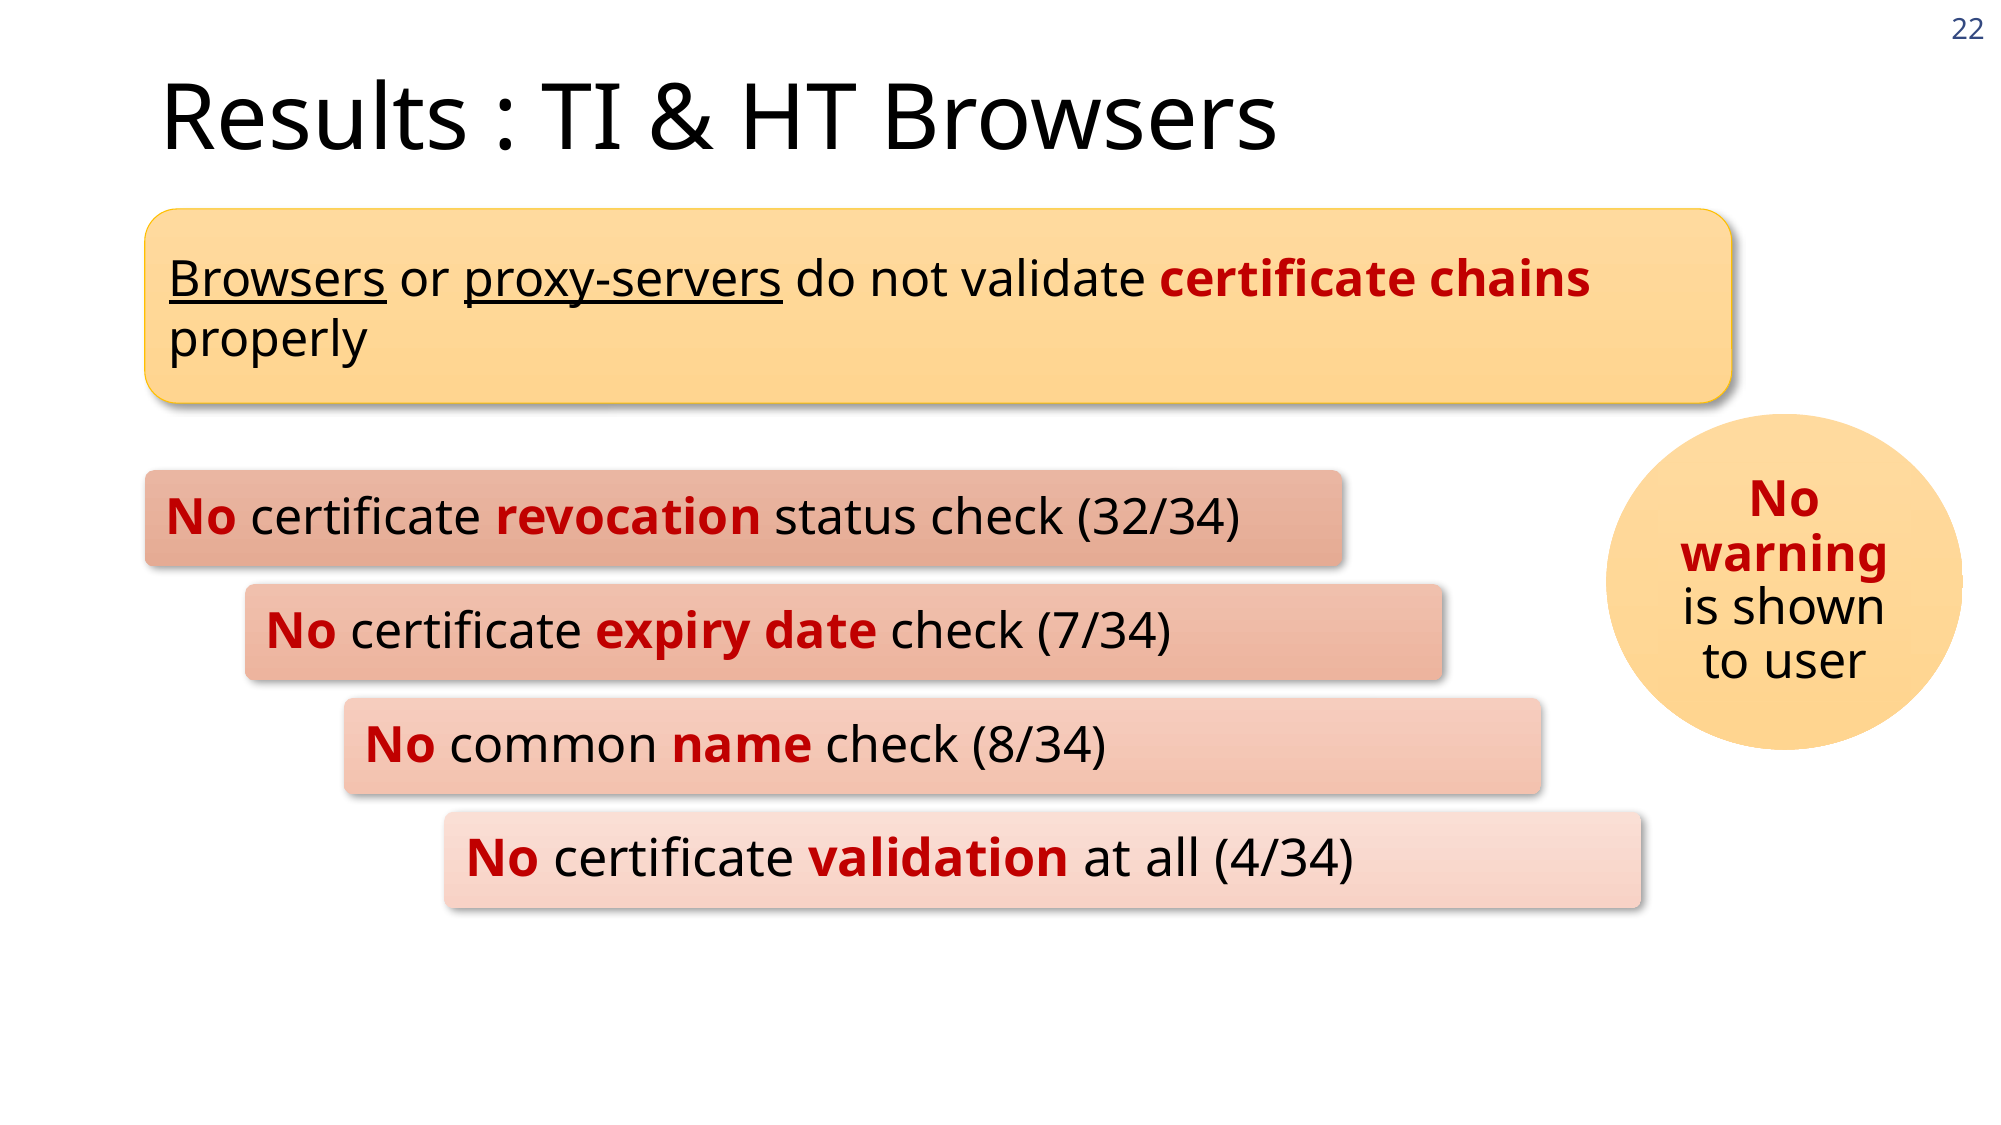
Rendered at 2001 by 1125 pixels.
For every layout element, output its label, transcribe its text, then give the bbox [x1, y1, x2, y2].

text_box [1606, 413, 1963, 750]
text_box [144, 470, 1642, 908]
slide_number 22 [1550, 0, 2000, 60]
text_box Browsers or proxy-servers do not validate certificate chains properly [144, 208, 1733, 404]
title Results : TI & HT Browsers [144, 5, 1856, 235]
